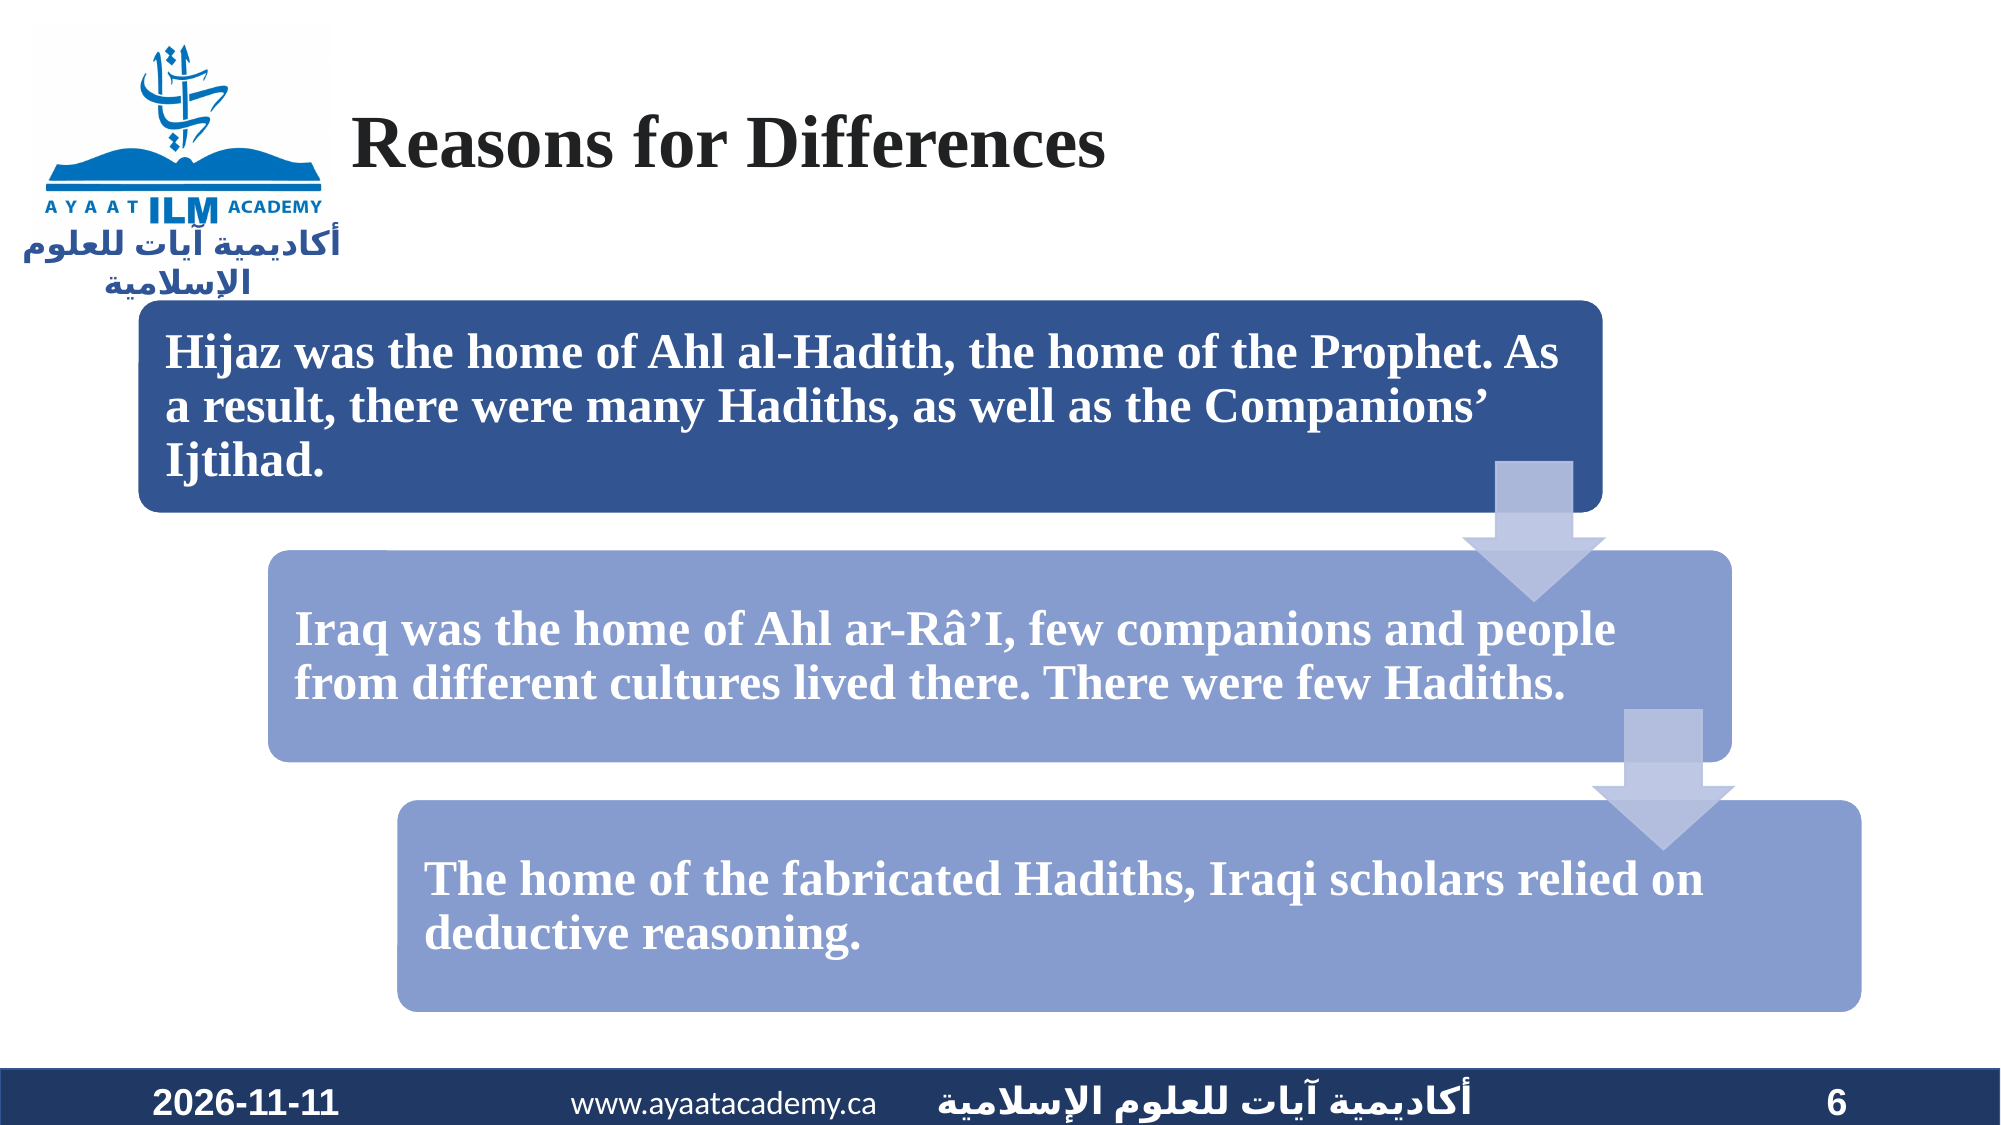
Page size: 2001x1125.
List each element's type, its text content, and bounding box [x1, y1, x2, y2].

picture [32, 21, 332, 241]
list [137, 299, 1863, 1014]
slide_number 6 [1412, 1070, 1863, 1125]
title Reasons for Differences [336, 59, 1863, 226]
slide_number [137, 1070, 588, 1125]
